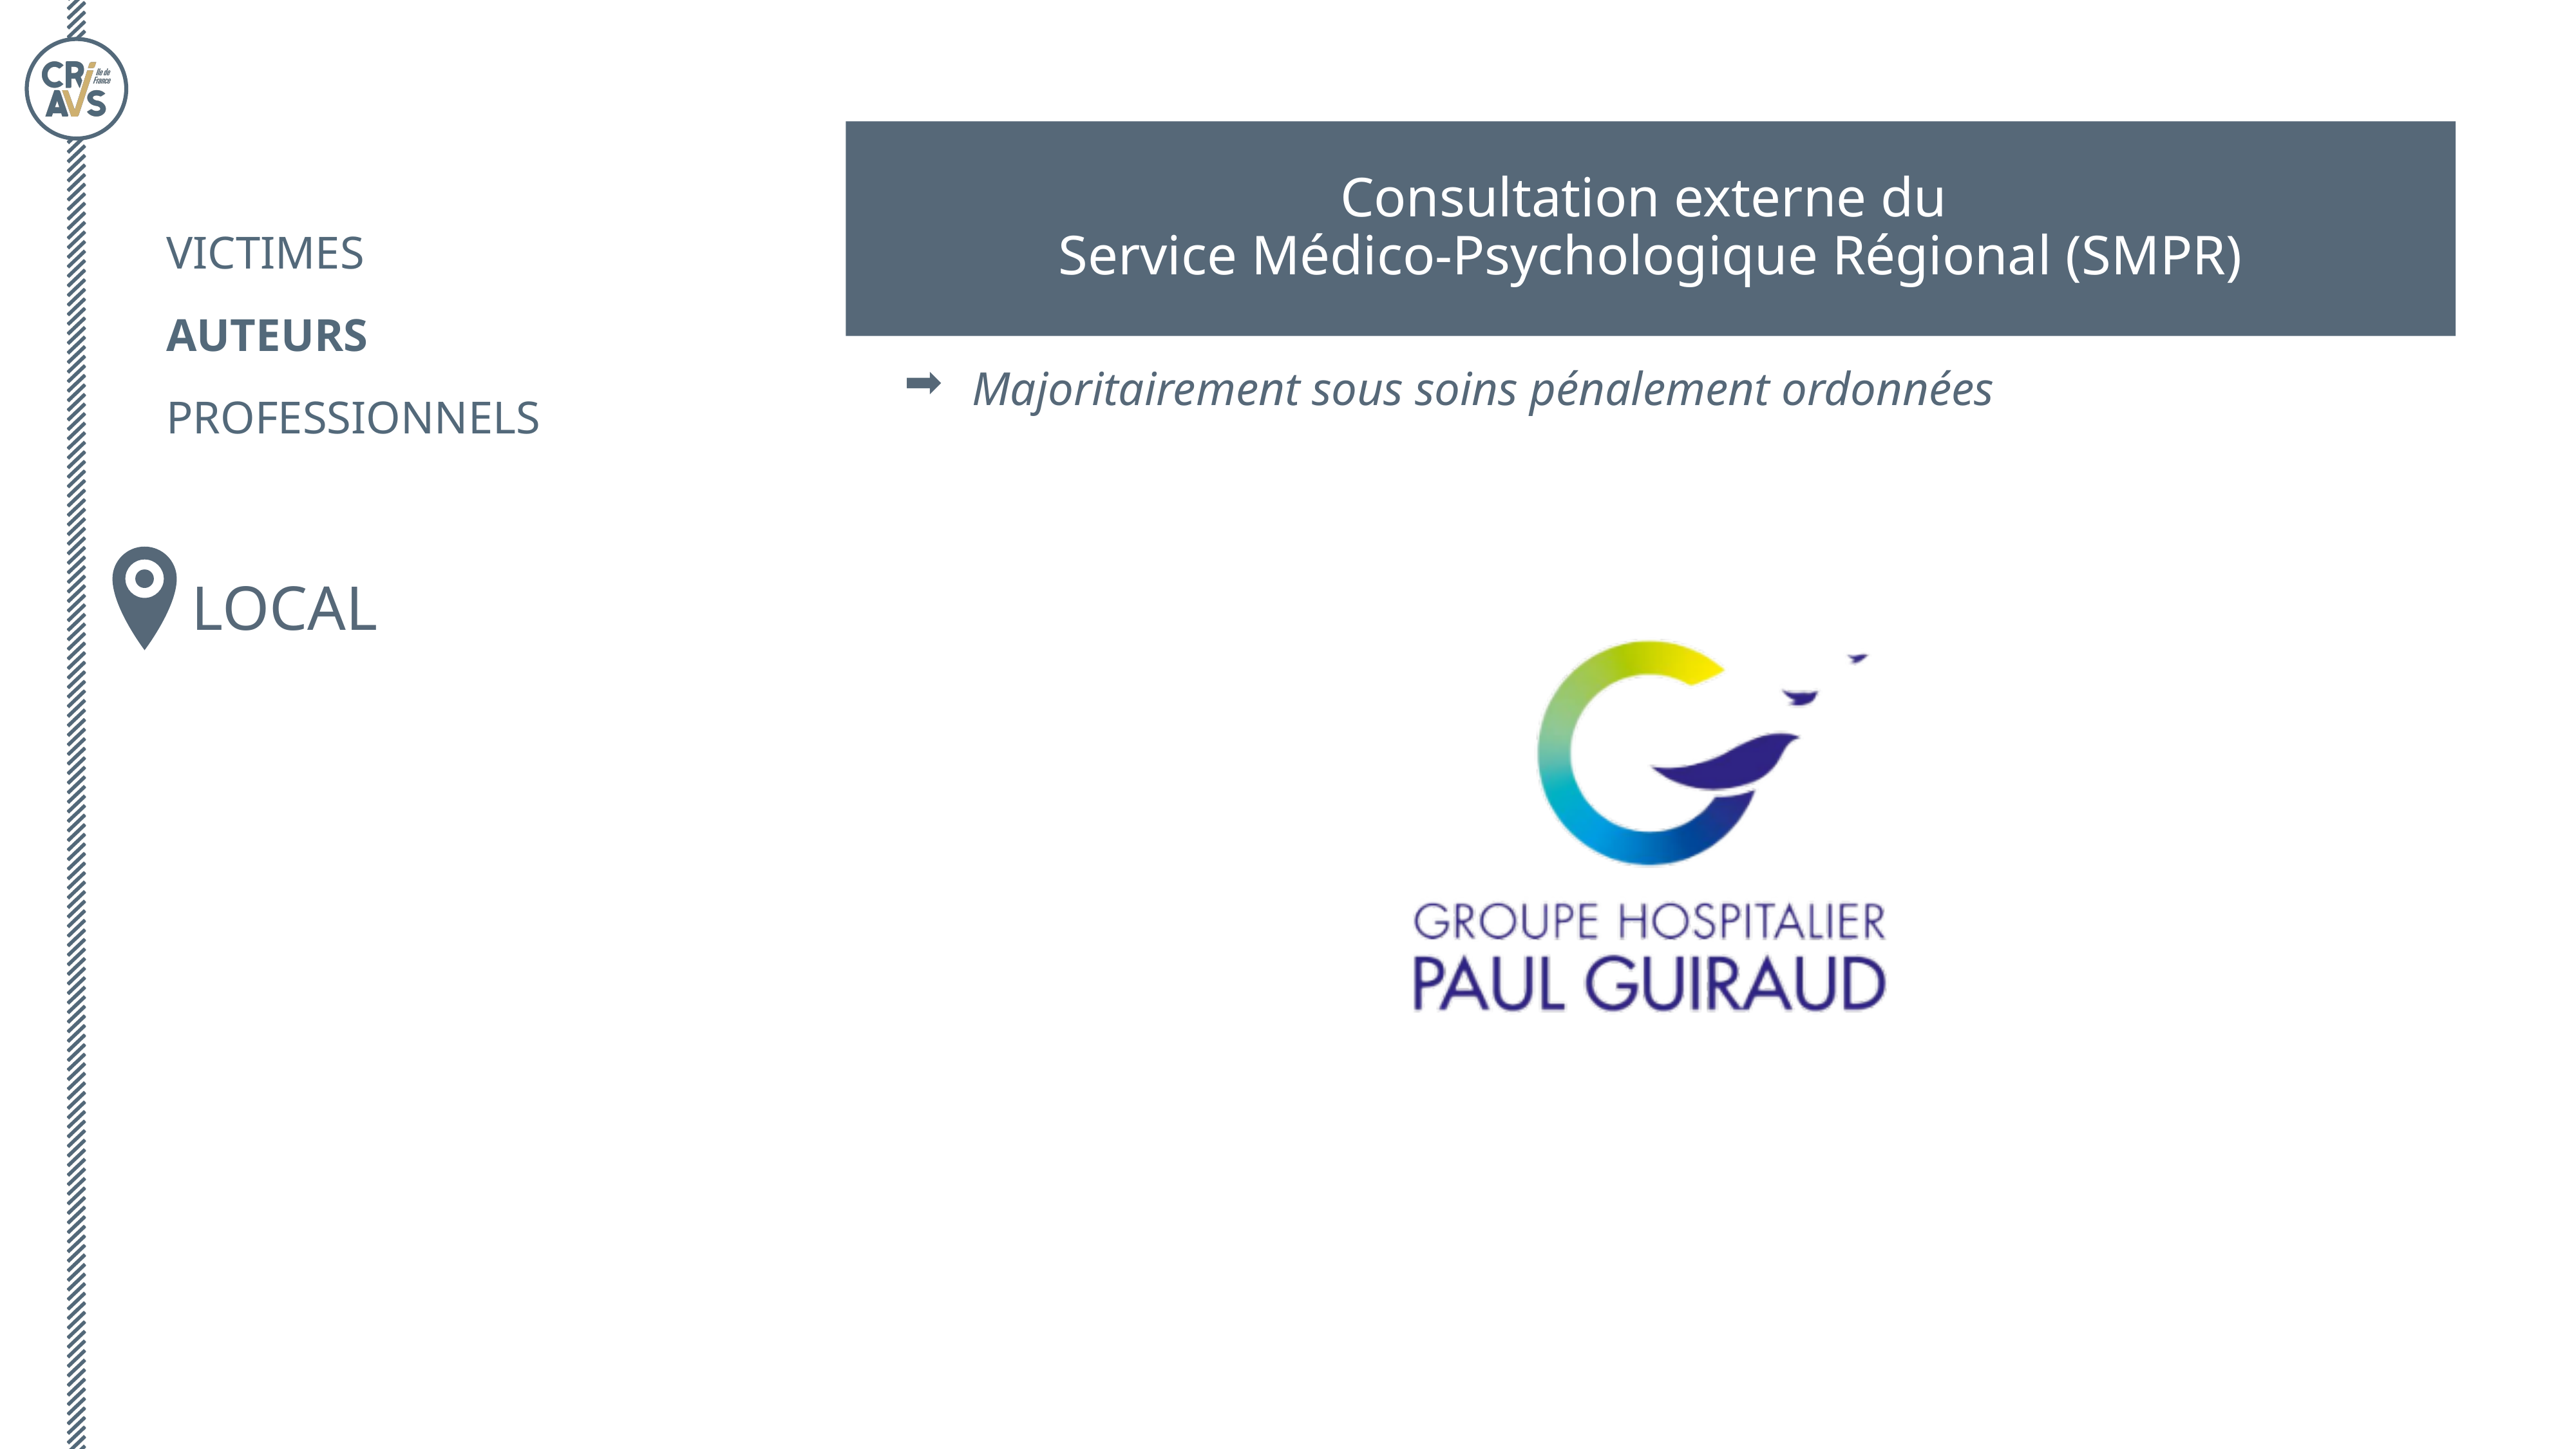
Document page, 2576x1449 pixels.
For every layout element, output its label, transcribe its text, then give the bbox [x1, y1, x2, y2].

text_box Consultation externe du Service Médico-Psychologique Régional (SMPR) [846, 121, 2456, 336]
text_box VICTIMES AUTEURS PROFESSIONNELS [158, 227, 612, 450]
text_box [26, 41, 62, 137]
text_box Majoritairement sous soins pénalement ordonnées [897, 363, 2404, 578]
text_box [112, 546, 177, 650]
picture [1378, 604, 1924, 1100]
text_box LOCAL [184, 562, 638, 650]
picture [42, 0, 111, 1449]
text_box [93, 42, 127, 136]
